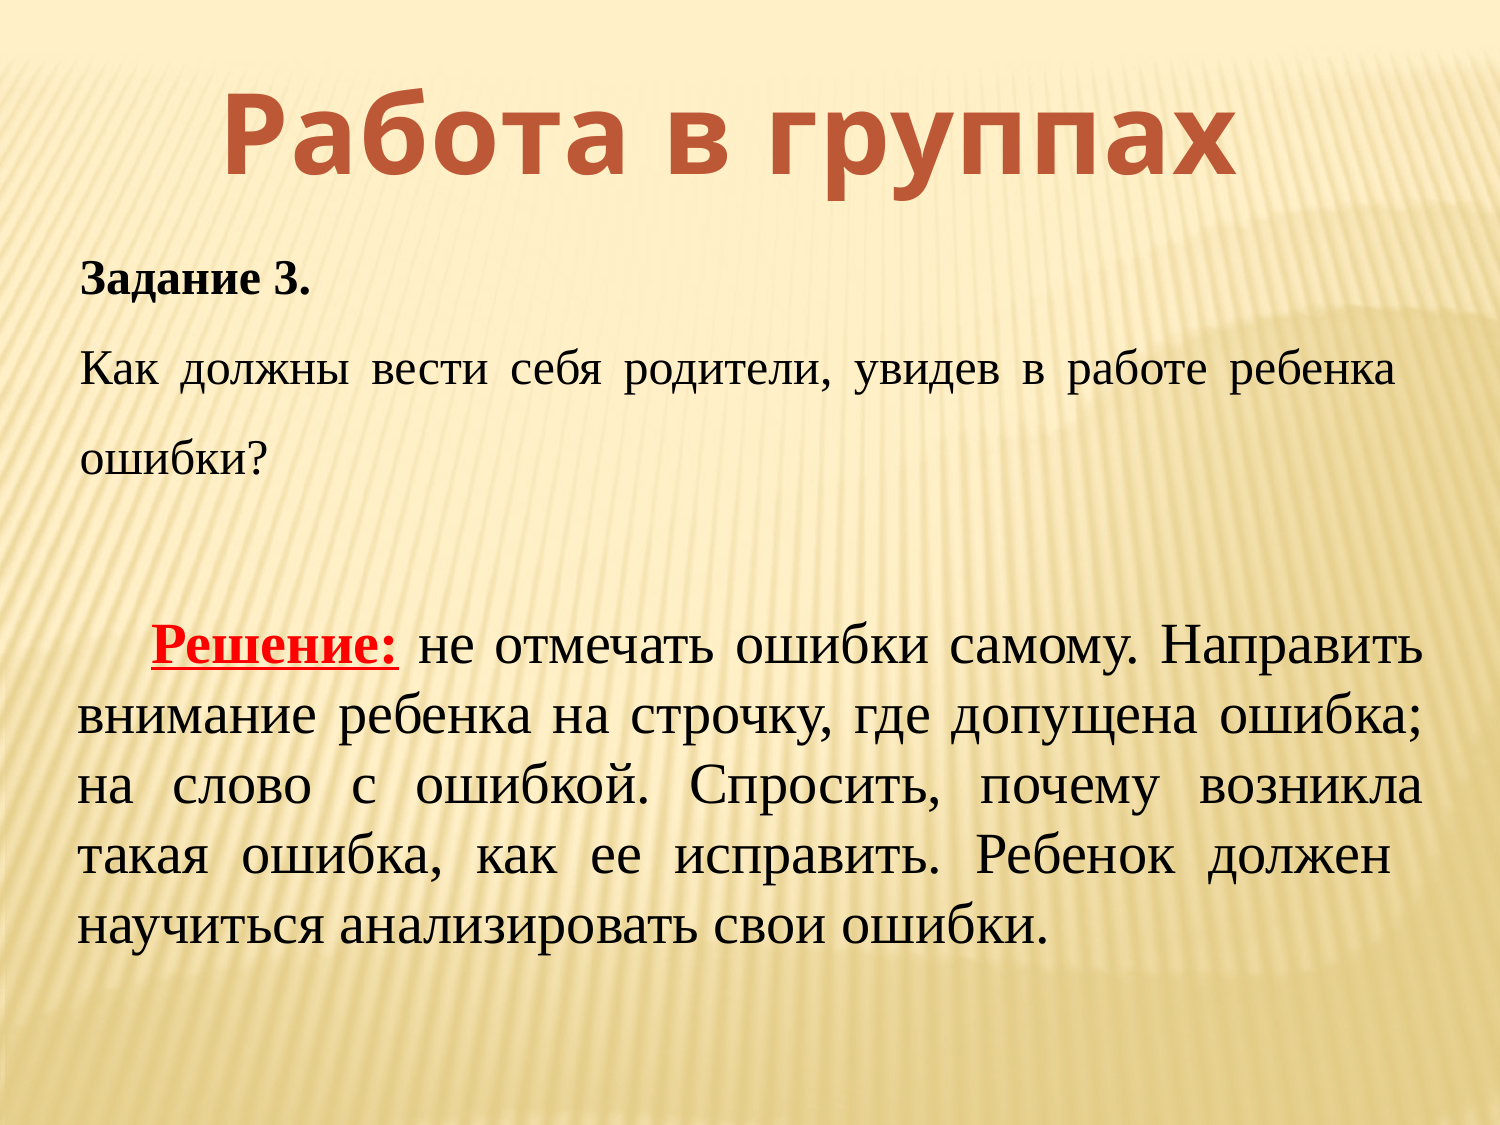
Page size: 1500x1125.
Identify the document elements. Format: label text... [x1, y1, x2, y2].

text_box Решение: не отмечать ошибки самому. Направить внимание ребенка на строчку, где допущена ошибка; на слово с ошибкой. Спросить, почему возникла такая ошибка, как ее исправить. Ребенок должен научиться анализировать свои ошибки. [62, 597, 1440, 963]
text_box Работа в группах [203, 54, 1254, 205]
text_box Задание 3. Как должны вести себя родители, увидев в работе ребенка ошибки? [64, 206, 1412, 492]
